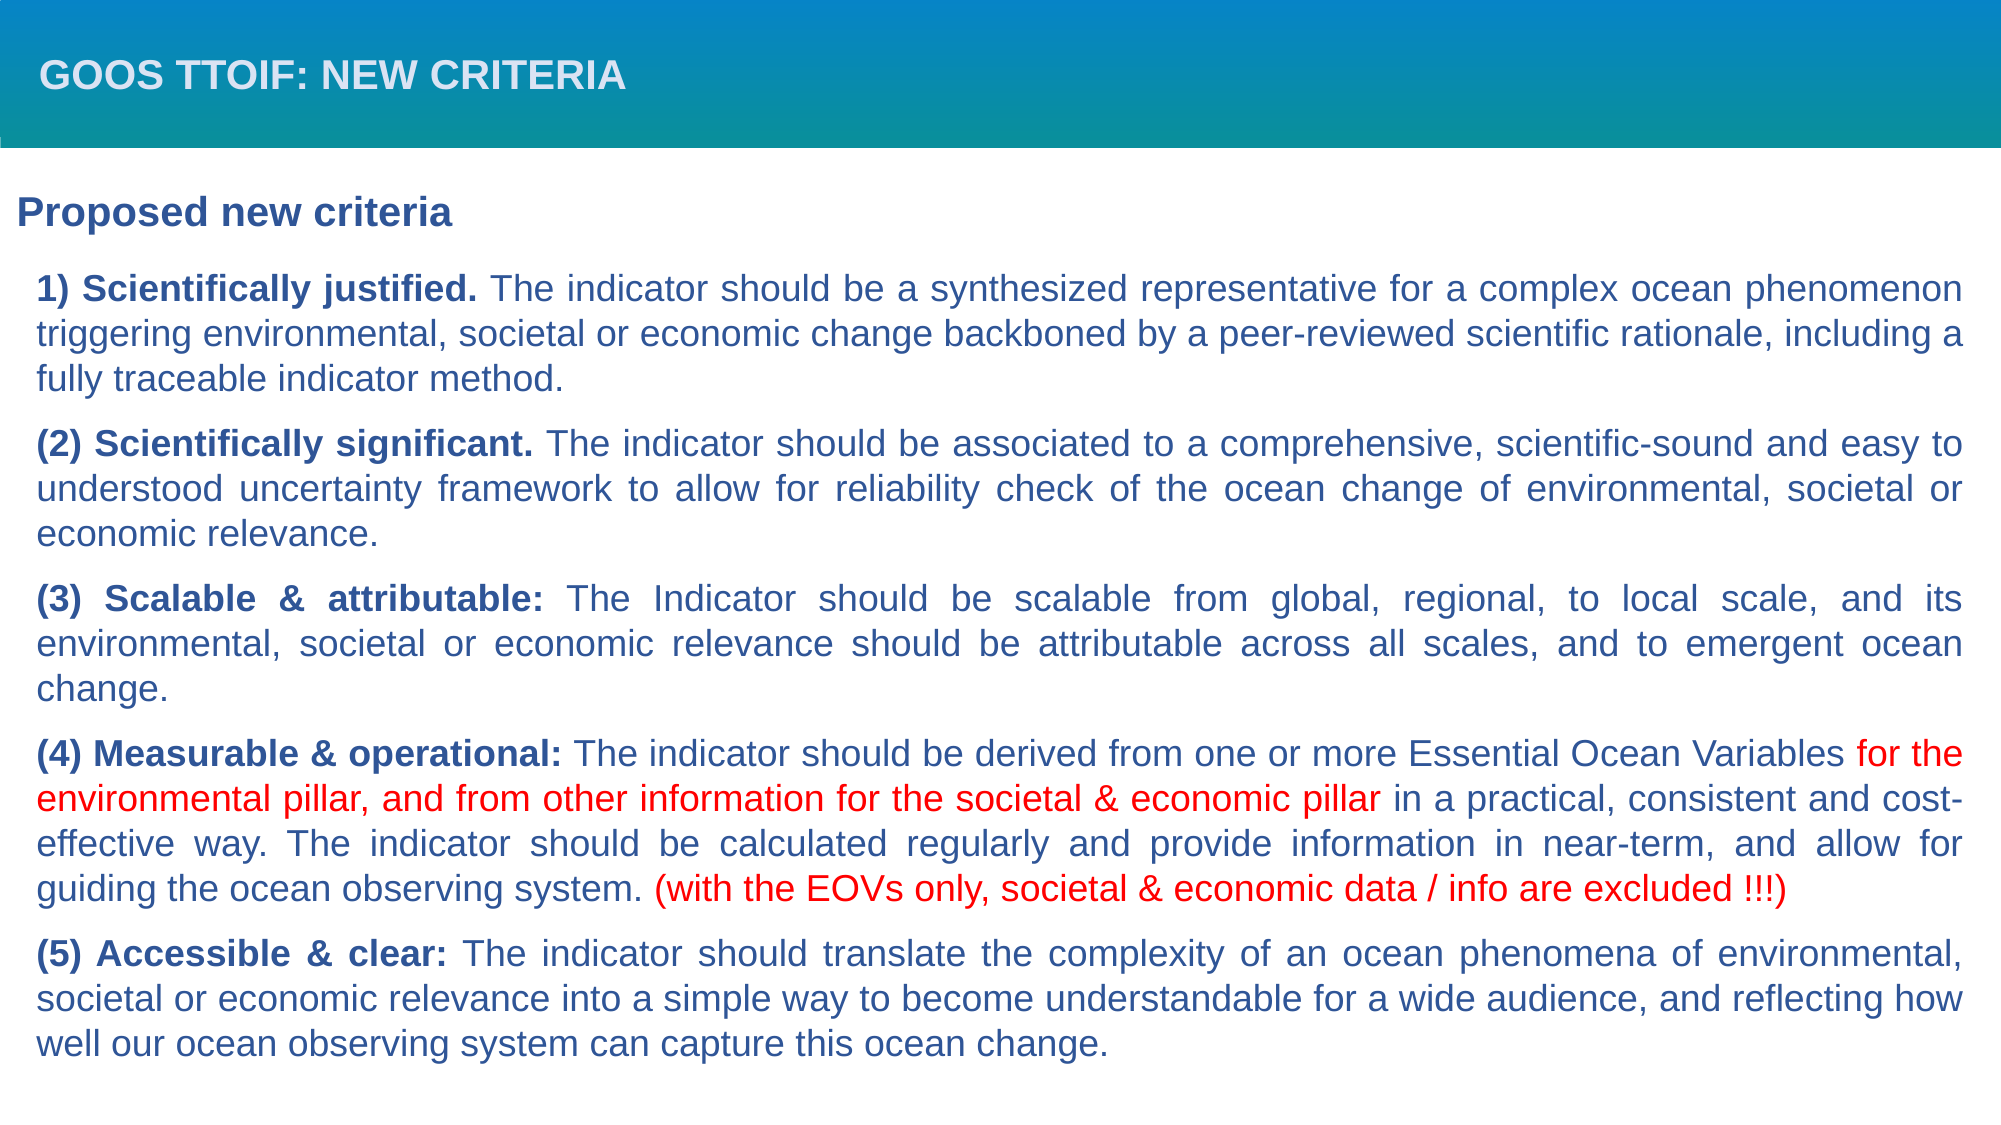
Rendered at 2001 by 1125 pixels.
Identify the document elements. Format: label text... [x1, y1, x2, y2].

text_box GOOS TTOIF: NEW CRITERIA [24, 40, 643, 106]
text_box Proposed new criteria [1, 177, 468, 242]
text_box 1) Scientifically justified. The indicator should be a synthesized representative for a complex ocean phenomenon triggering environmental, societal or economic change backboned by a peer-reviewed scientific rationale, including a fully traceable indicator method. (2) Scientifically significant. The indicator should be associated to a comprehensive, scientific-sound and easy to understood uncertainty framework to allow for reliability check of the ocean change of environmental, societal or economic relevance. (3) Scalable & attributable: The Indicator should be scalable from global, regional, to local scale, and its environmental, societal or economic relevance should be attributable across all scales, and to emergent ocean change. (4) Measurable & operational: The indicator should be derived from one or more Essential Ocean Variables for the environmental pillar, and from other information for the societal & economic pillar in a practical, consistent and cost-effective way. The indicator should be calculated regularly and provide information in near-term, and allow for guiding the ocean observing system. (with the EOVs only, societal & economic data / info are excluded !!!) (5) Accessible & clear: The indicator should translate the complexity of an ocean phenomena of environmental, societal or economic relevance into a simple way to become understandable for a wide audience, and reflecting how well our ocean observing system can capture this ocean change. [21, 256, 1979, 1072]
text_box [0, 0, 2000, 148]
